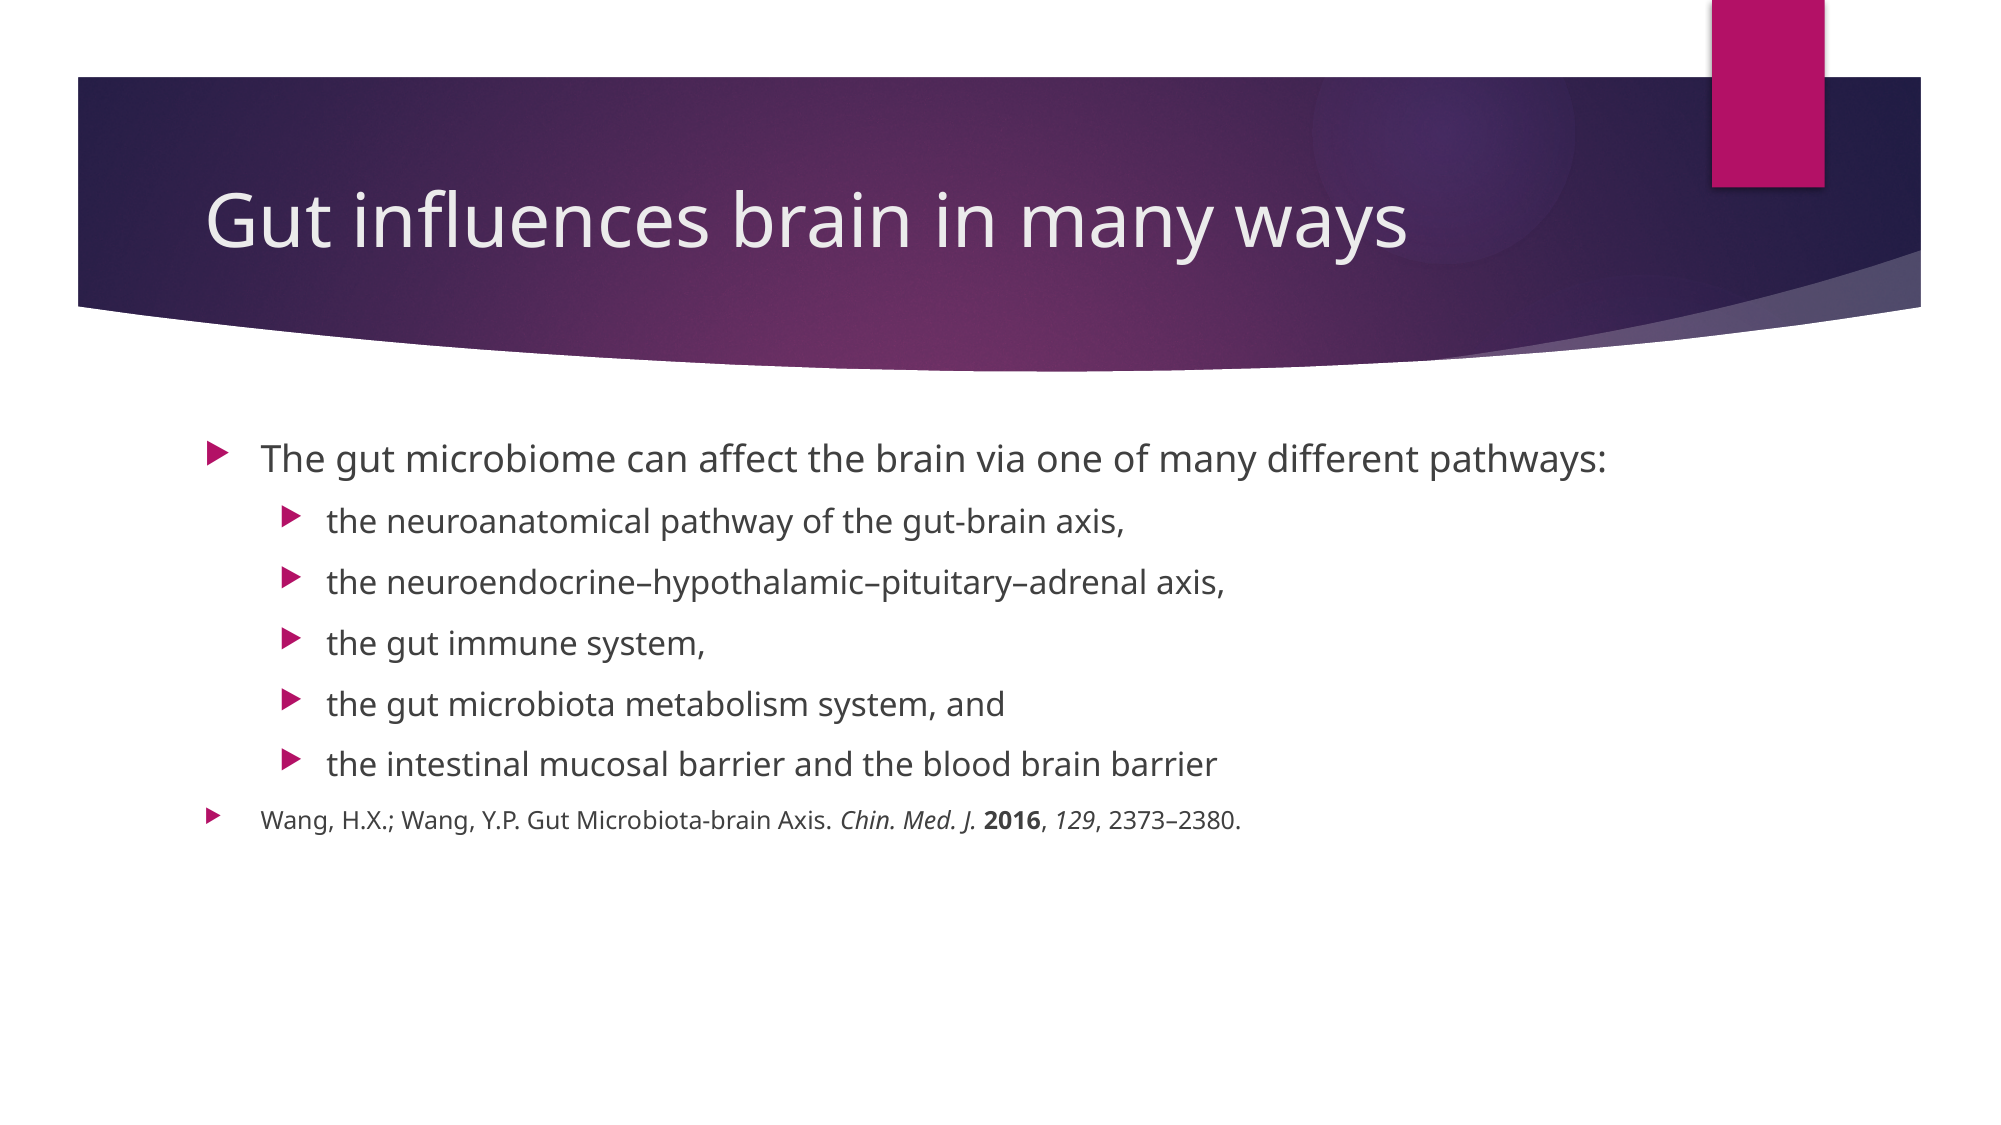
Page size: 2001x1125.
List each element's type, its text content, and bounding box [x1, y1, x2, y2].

list The gut microbiome can affect the brain via one of many different pathways: the neuroanatomical pathway of the gut-brain axis, the neuroendocrine–hypothalamic–pituitary–adrenal axis, the gut immune system, the gut microbiota metabolism system, and the intestinal mucosal barrier and the blood brain barrier Wang, H.X.; Wang, Y.P. Gut Microbiota-brain Axis. Chin. Med. J. 2016, 129, 2373–2380. [189, 427, 1638, 988]
title Gut influences brain in many ways [189, 159, 1627, 276]
